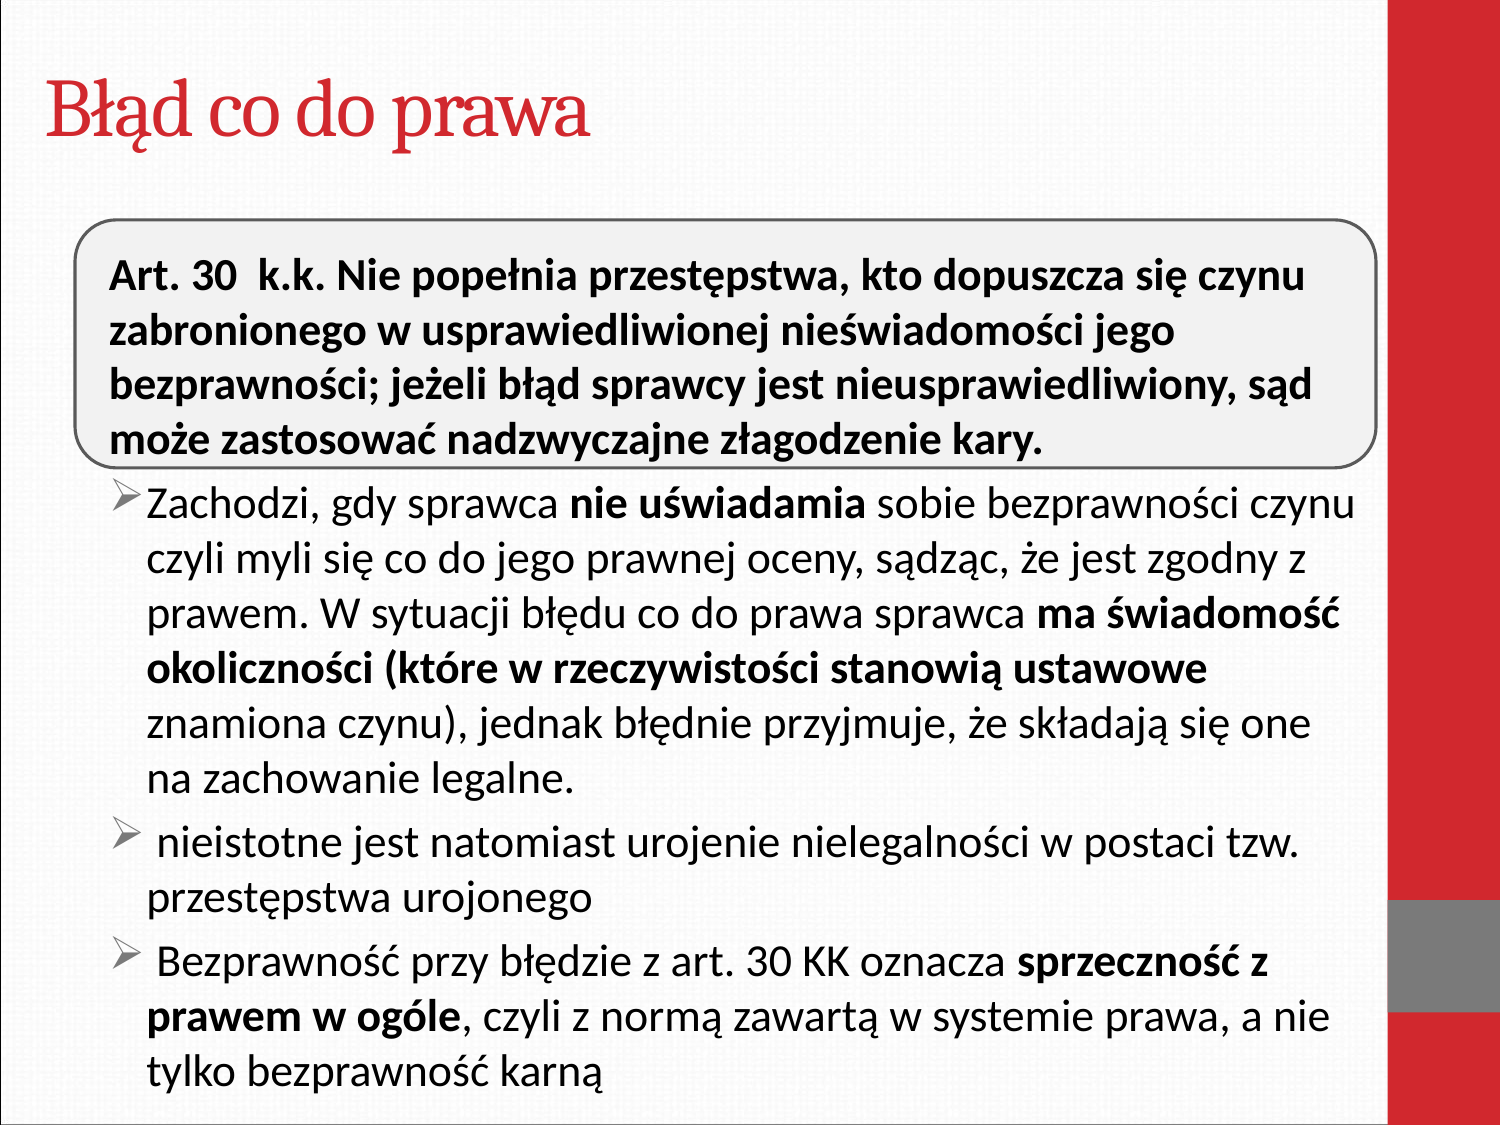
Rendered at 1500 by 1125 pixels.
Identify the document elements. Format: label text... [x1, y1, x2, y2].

picture [0, 0, 1387, 1125]
list Art. 30 k.k. Nie popełnia przestępstwa, kto dopuszcza się czynu zabronionego w usprawiedliwionej nieświadomości jego bezprawności; jeżeli błąd sprawcy jest nieusprawiedliwiony, sąd może zastosować nadzwyczajne złagodzenie kary. Zachodzi, gdy sprawca nie uświadamia sobie bezprawności czynu czyli myli się co do jego prawnej oceny, sądząc, że jest zgodny z prawem. W sytuacji błędu co do prawa sprawca ma świadomość okoliczności (które w rzeczywistości stanowią ustawowe znamiona czynu), jednak błędnie przyjmuje, że składają się one na zachowanie legalne. nieistotne jest natomiast urojenie nielegalności w postaci tzw. przestępstwa urojonego Bezprawność przy błędzie z art. 30 KK oznacza sprzeczność z prawem w ogóle, czyli z normą zawartą w systemie prawa, a nie tylko bezprawność karną [74, 172, 1377, 1125]
title Błąd co do prawa [29, 8, 1376, 197]
